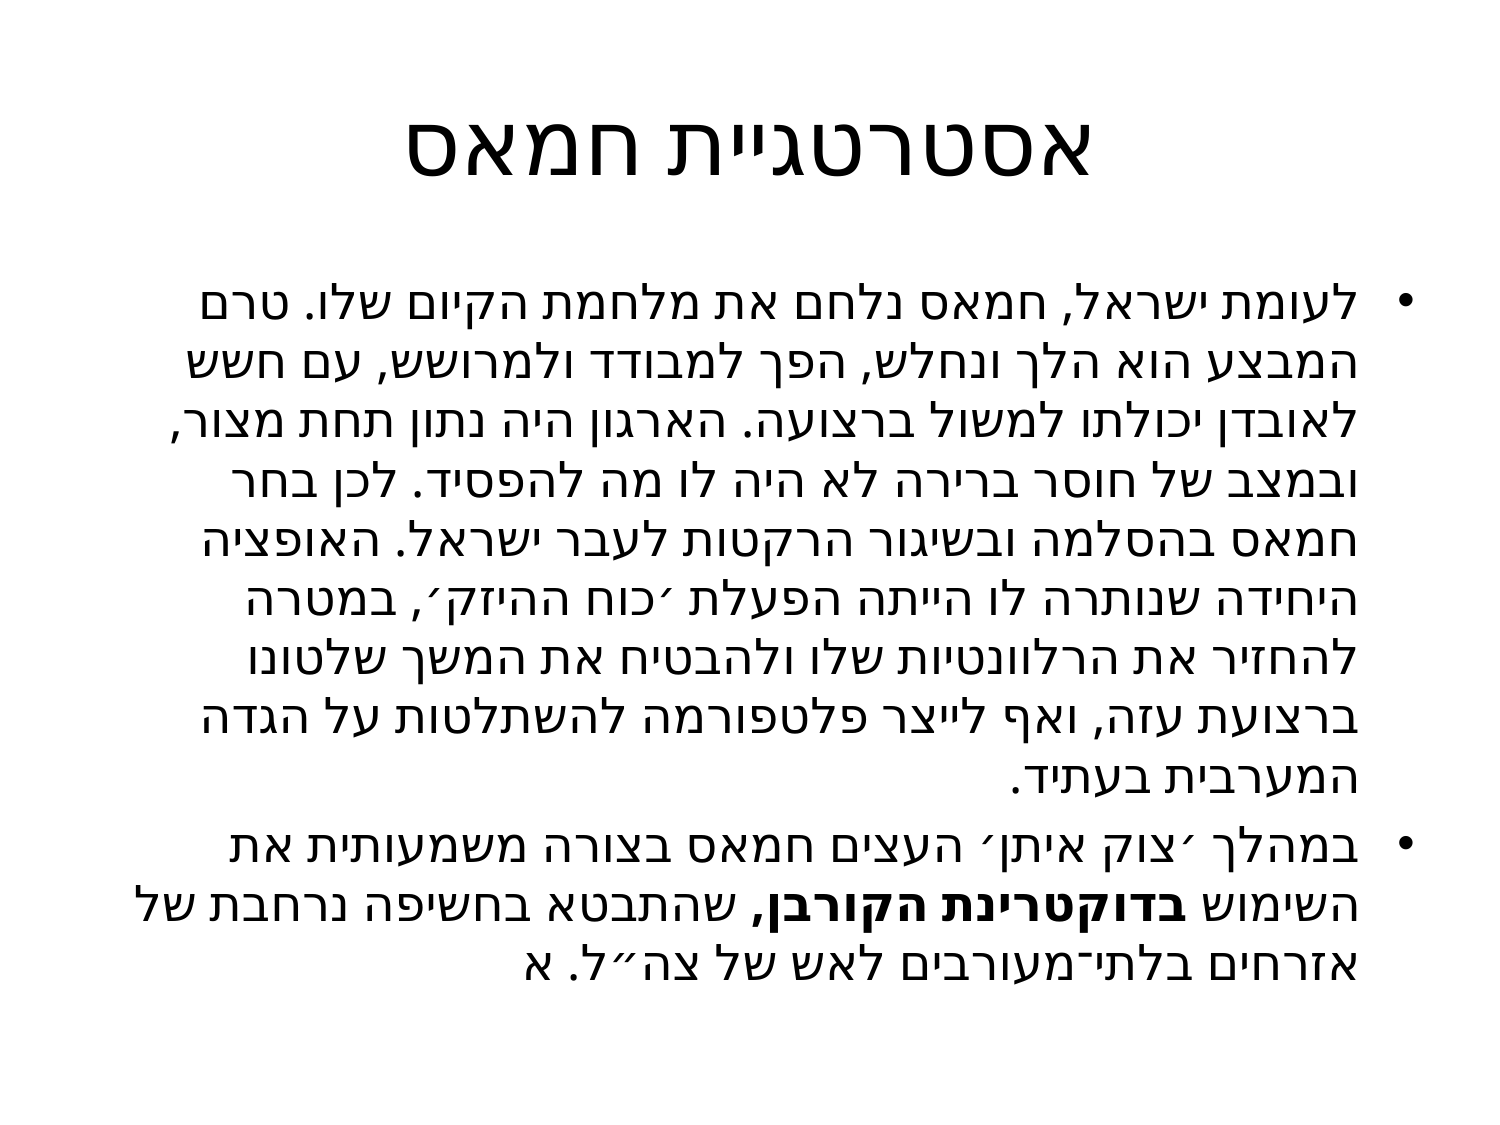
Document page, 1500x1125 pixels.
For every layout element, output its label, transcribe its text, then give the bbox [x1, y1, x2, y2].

list לעומת ישראל, חמאס נלחם את מלחמת הקיום שלו. טרם המבצע הוא הלך ונחלש, הפך למבודד ולמרושש, עם חשש לאובדן יכולתו למשול ברצועה. הארגון היה נתון תחת מצור, ובמצב של חוסר ברירה לא היה לו מה להפסיד. לכן בחר חמאס בהסלמה ובשיגור הרקטות לעבר ישראל. האופציה היחידה שנותרה לו הייתה הפעלת ׳כוח ההיזק׳, במטרה להחזיר את הרלוונטיות שלו ולהבטיח את המשך שלטונו ברצועת עזה, ואף לייצר פלטפורמה להשתלטות על הגדה המערבית בעתיד. במהלך ׳צוק איתן׳ העצים חמאס בצורה משמעותית את השימוש בדוקטרינת הקורבן, שהתבטא בחשיפה נרחבת של אזרחים בלתי־מעורבים לאש של צה״ל. א [75, 262, 1425, 1005]
title אסטרטגיית חמאס [75, 45, 1425, 233]
